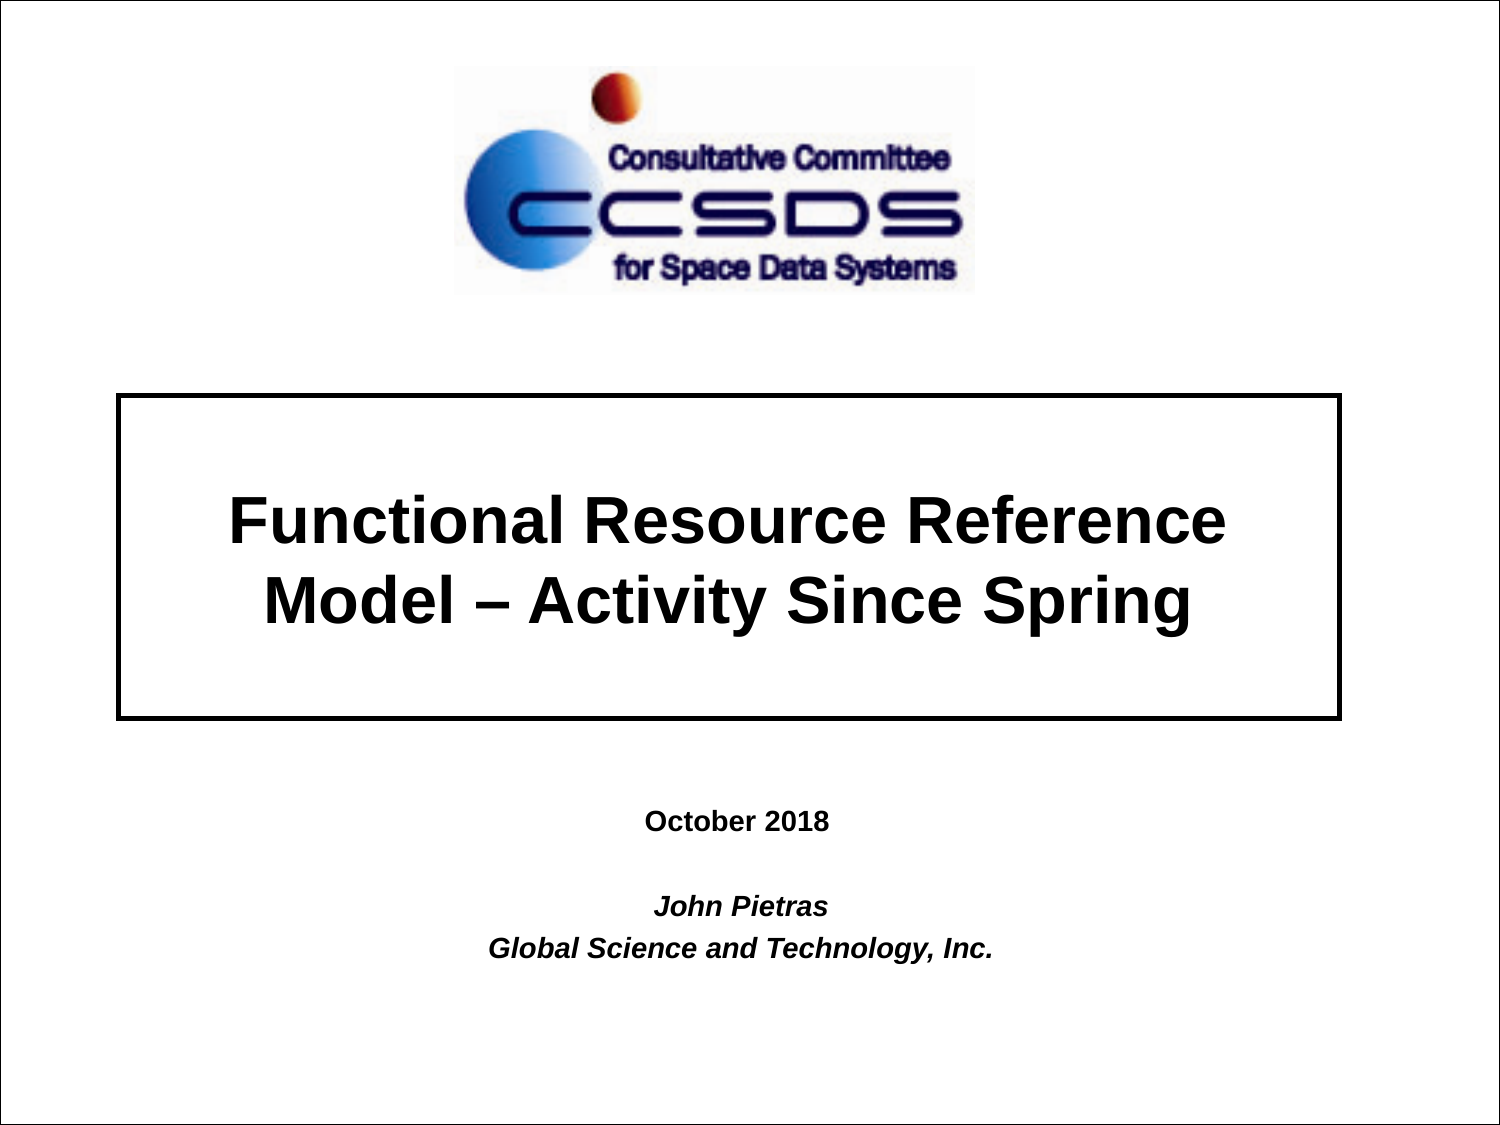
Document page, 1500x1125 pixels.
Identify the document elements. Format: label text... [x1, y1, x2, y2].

subtitle October 2018 John Pietras Global Science and Technology, Inc. [118, 747, 1365, 996]
title Functional Resource Reference Model – Activity Since Spring [118, 395, 1340, 719]
picture [454, 66, 975, 295]
